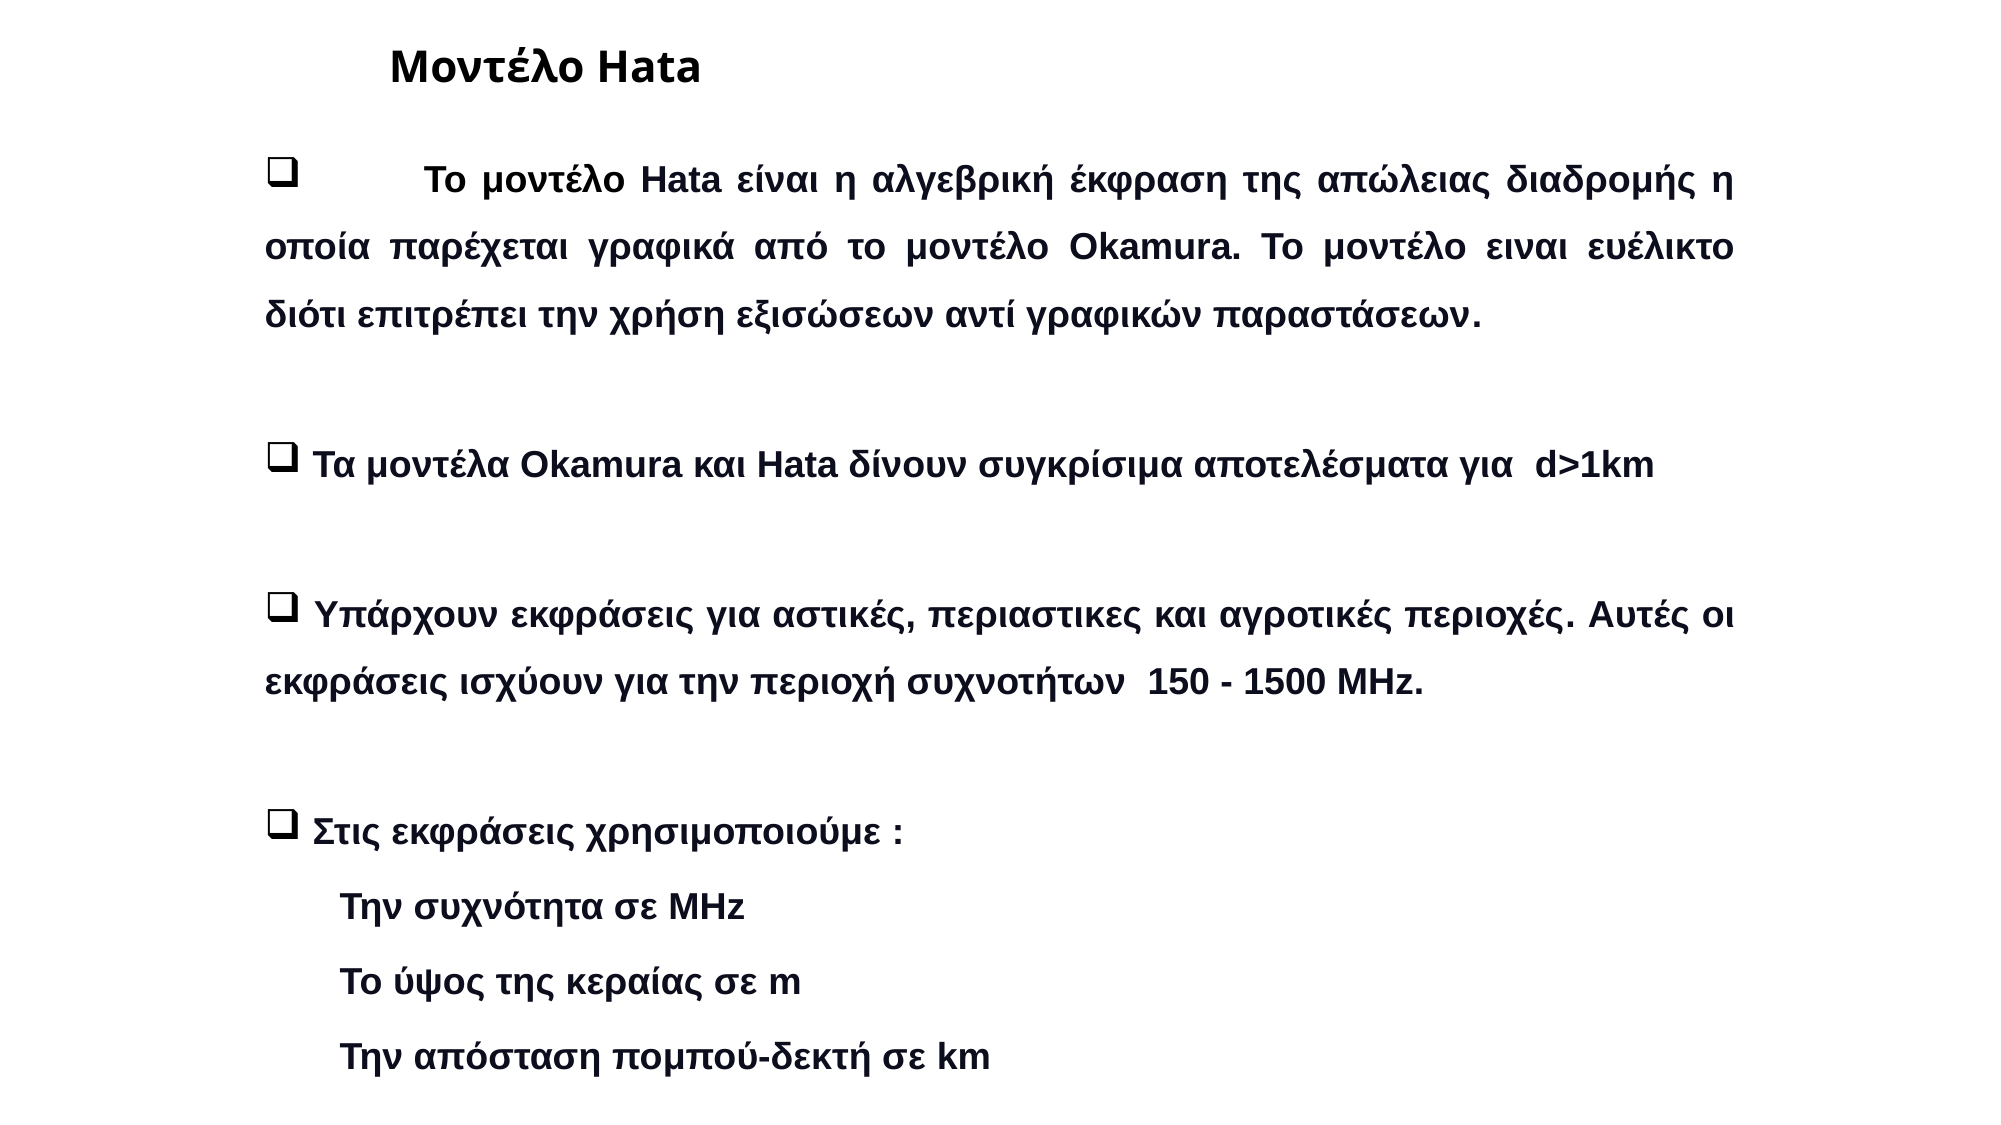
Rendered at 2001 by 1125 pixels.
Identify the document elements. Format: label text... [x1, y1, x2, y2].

title Μοντέλο Hata [373, 37, 1649, 100]
text_box To μοντέλο Hata είναι η αλγεβρική έκφραση της απώλειας διαδρομής η οποία παρέχεται γραφικά από το μοντέλο Okamura. Το μοντέλο ειναι ευέλικτο διότι επιτρέπει την χρήση εξισώσεων αντί γραφικών παραστάσεων. Τα μοντέλα Okamura και Hata δίνουν συγκρίσιμα αποτελέσματα για d>1km Υπάρχουν εκφράσεις για αστικές, περιαστικες και αγροτικές περιοχές. Αυτές οι εκφράσεις ισχύουν για την περιοχή συχνοτήτων 150 - 1500 MHz. Στις εκφράσεις χρησιμοποιούμε : Την συχνότητα σε MHz Το ύψος της κεραίας σε m Την απόσταση πομπού-δεκτή σε km [249, 124, 1750, 1085]
